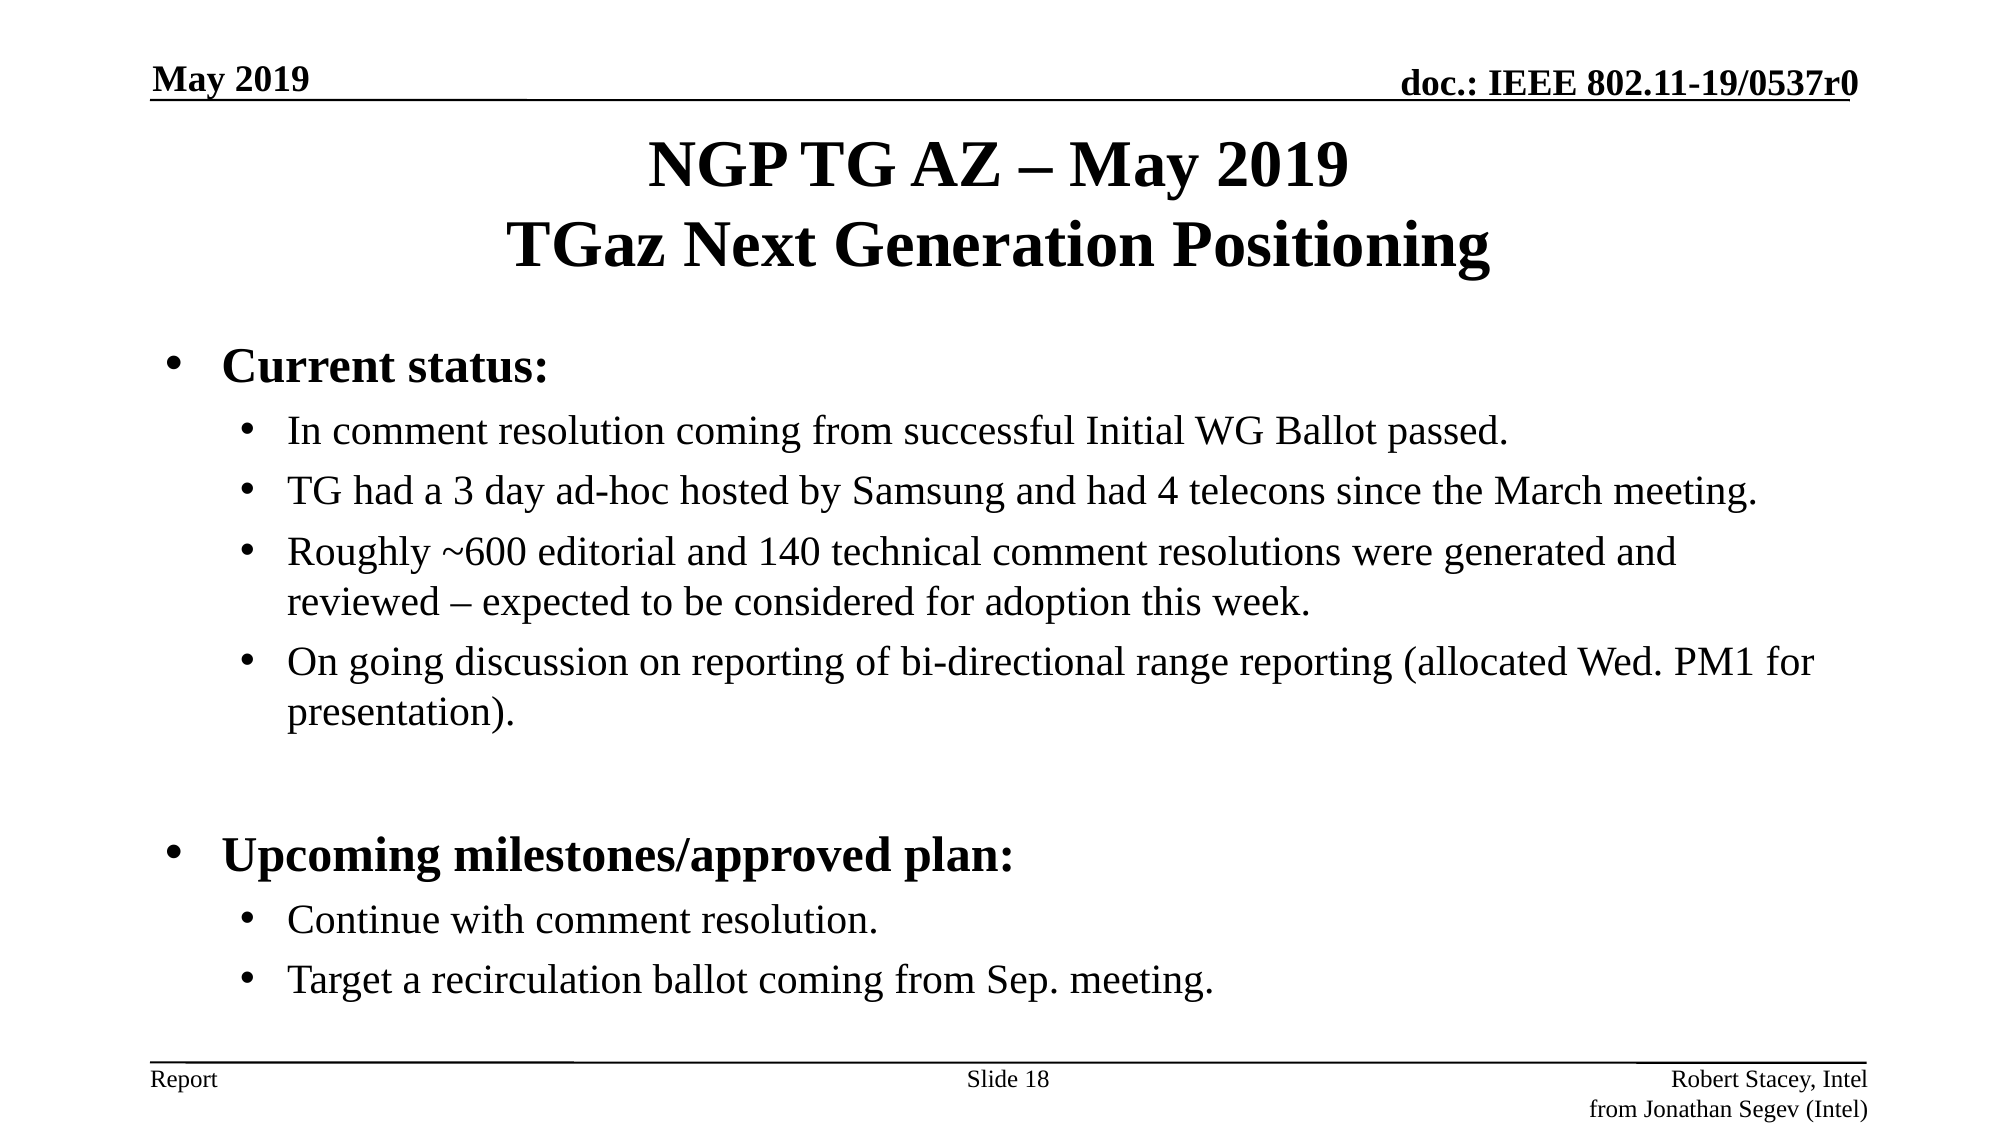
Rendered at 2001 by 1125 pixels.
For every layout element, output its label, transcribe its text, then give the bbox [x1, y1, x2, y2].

title NGP TG AZ – May 2019 TGaz Next Generation Positioning [149, 112, 1850, 288]
slide_number Slide 18 [950, 1061, 1067, 1123]
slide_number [152, 54, 563, 100]
list Current status: In comment resolution coming from successful Initial WG Ballot passed. TG had a 3 day ad-hoc hosted by Samsung and had 4 telecons since the March meeting. Roughly ~600 editorial and 140 technical comment resolutions were generated and reviewed – expected to be considered for adoption this week. On going discussion on reporting of bi-directional range reporting (allocated Wed. PM1 for presentation). Upcoming milestones/approved plan: Continue with comment resolution. Target a recirculation ballot coming from Sep. meeting. [149, 324, 1850, 1000]
footer Robert Stacey, Intel from Jonathan Segev (Intel) [1171, 1061, 1869, 1093]
